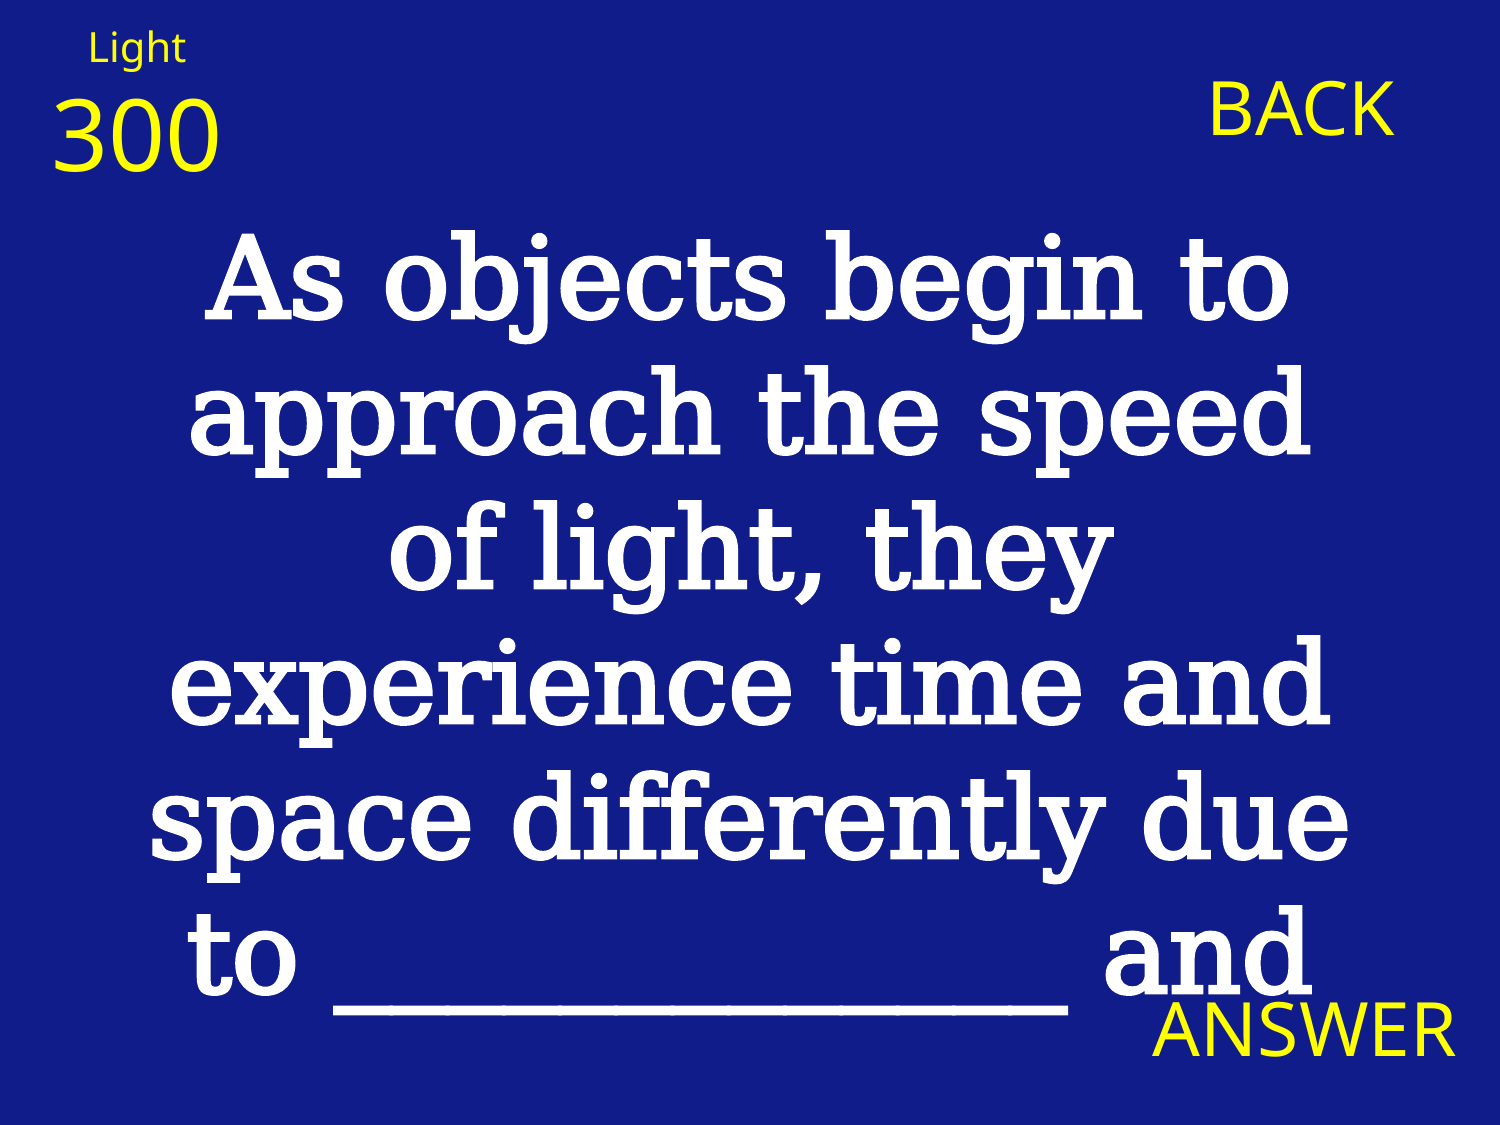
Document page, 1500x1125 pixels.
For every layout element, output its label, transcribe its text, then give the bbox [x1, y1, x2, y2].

text_box BACK [1045, 53, 1050, 159]
text_box 300 [7, 63, 266, 199]
text_box [1050, 0, 1500, 203]
text_box [1400, 922, 1500, 1125]
text_box Light [0, 12, 404, 78]
text_box As objects begin to approach the speed of light, they experience time and space differently due to _____________ and _________________ [99, 197, 1400, 1125]
